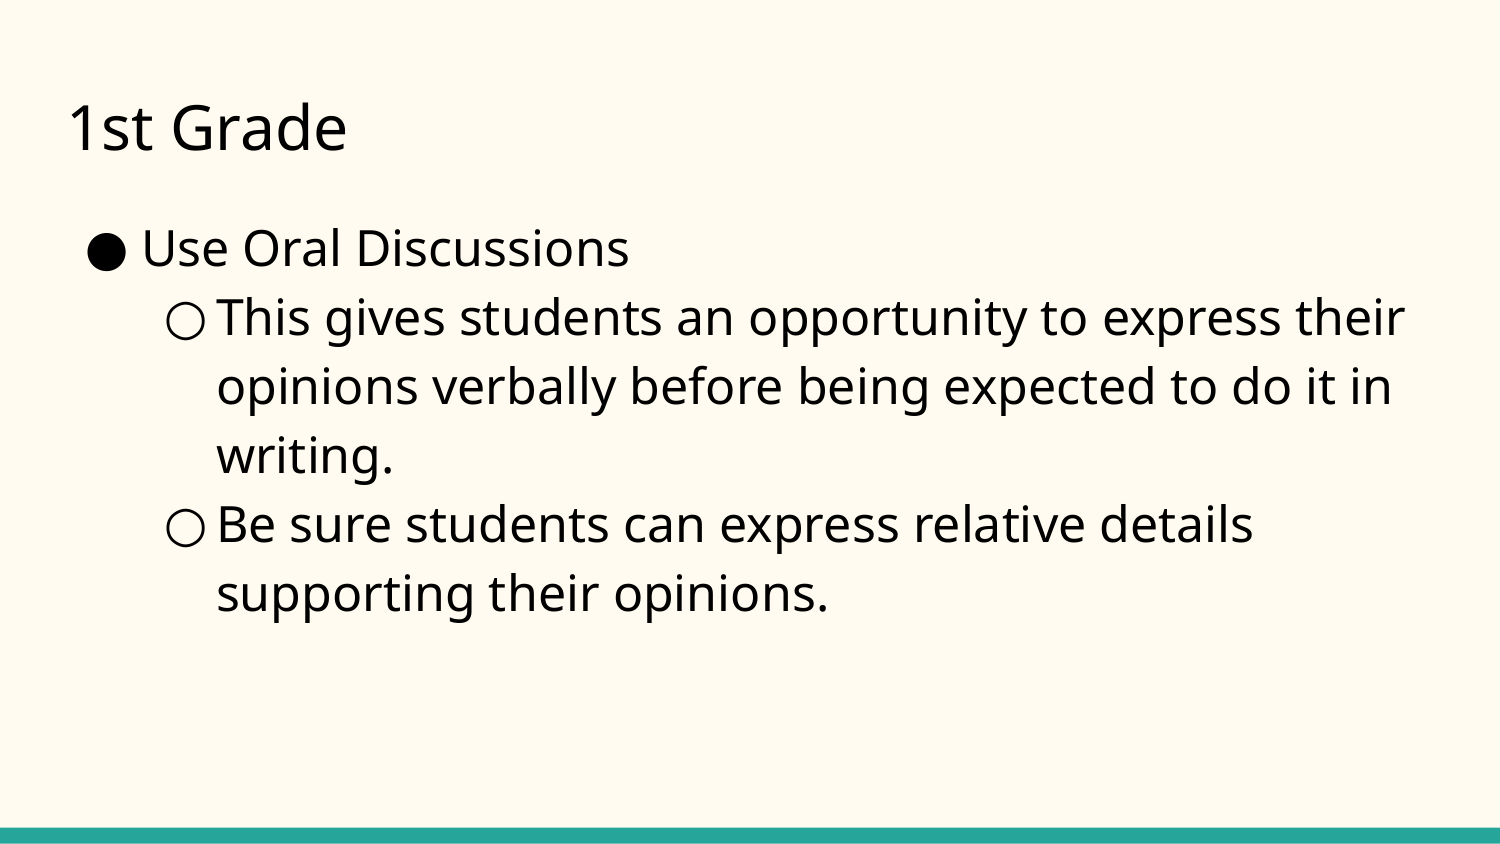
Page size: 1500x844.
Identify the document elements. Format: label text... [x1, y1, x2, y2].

title 1st Grade [51, 72, 1449, 174]
list Use Oral Discussions This gives students an opportunity to express their opinions verbally before being expected to do it in writing. Be sure students can express relative details supporting their opinions. [51, 192, 1449, 750]
